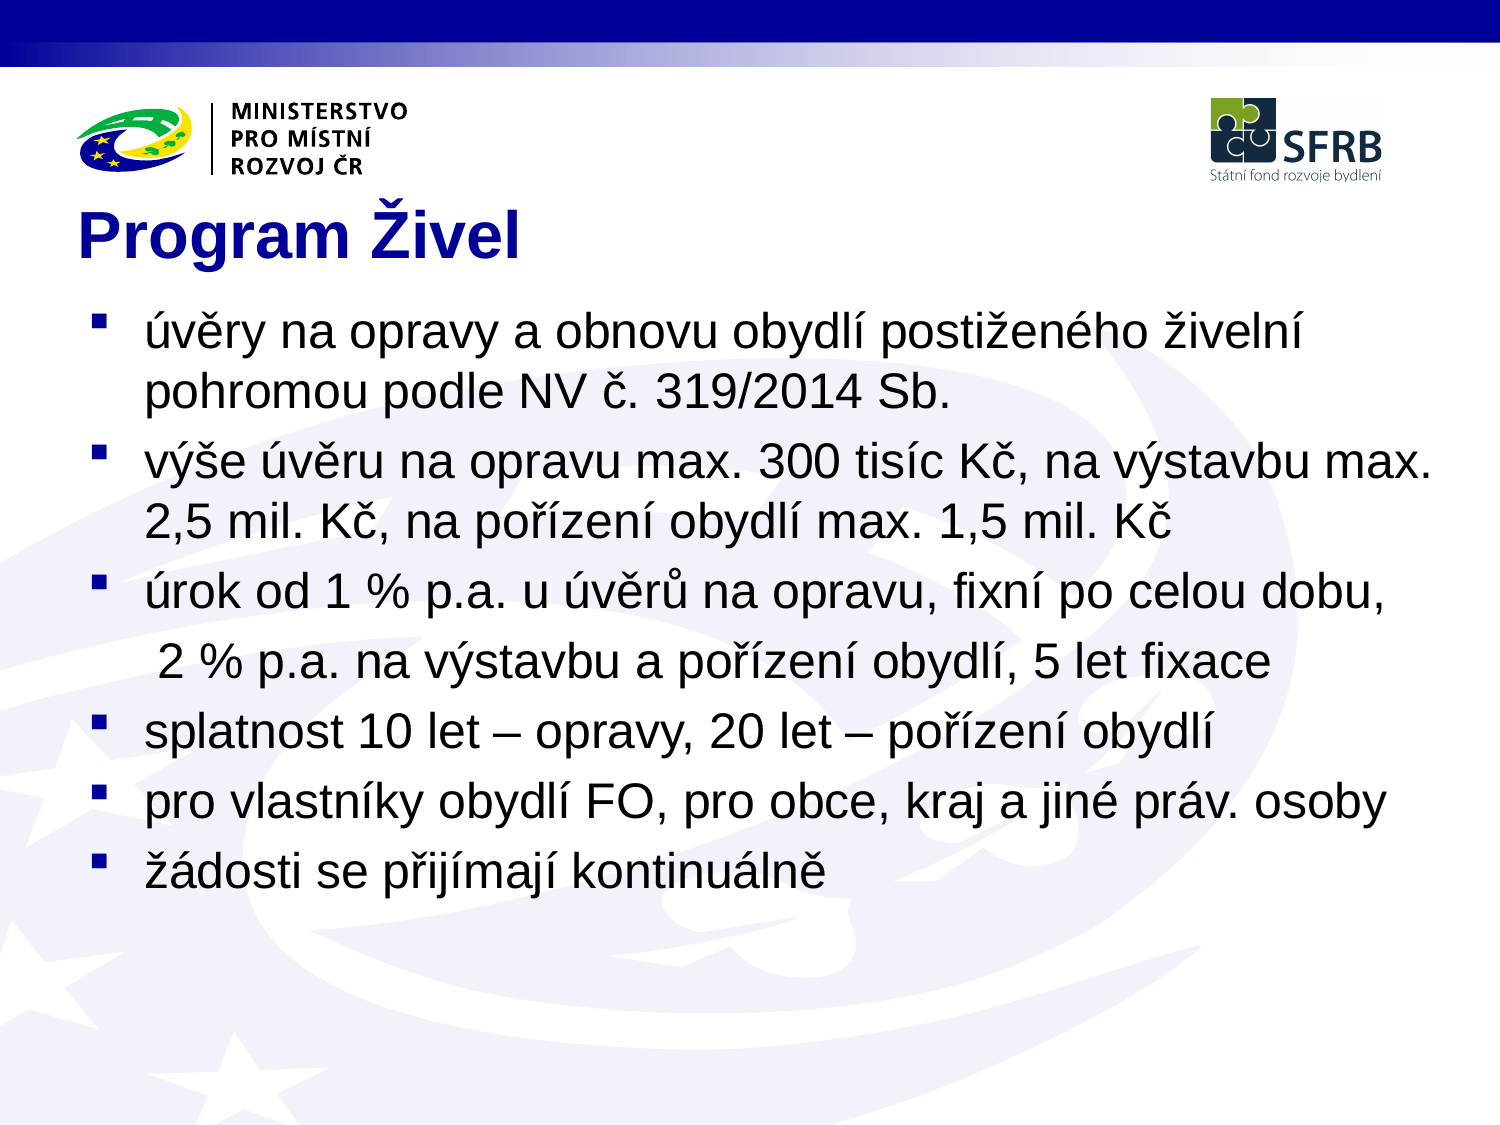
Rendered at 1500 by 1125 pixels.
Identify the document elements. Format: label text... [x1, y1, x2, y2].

list úvěry na opravy a obnovu obydlí postiženého živelní pohromou podle NV č. 319/2014 Sb. výše úvěru na opravu max. 300 tisíc Kč, na výstavbu max. 2,5 mil. Kč, na pořízení obydlí max. 1,5 mil. Kč úrok od 1 % p.a. u úvěrů na opravu, fixní po celou dobu, 2 % p.a. na výstavbu a pořízení obydlí, 5 let fixace splatnost 10 let – opravy, 20 let – pořízení obydlí pro vlastníky obydlí FO, pro obce, kraj a jiné práv. osoby žádosti se přijímají kontinuálně [73, 290, 1467, 1012]
title Program Živel [63, 184, 1424, 268]
picture [1210, 98, 1382, 182]
